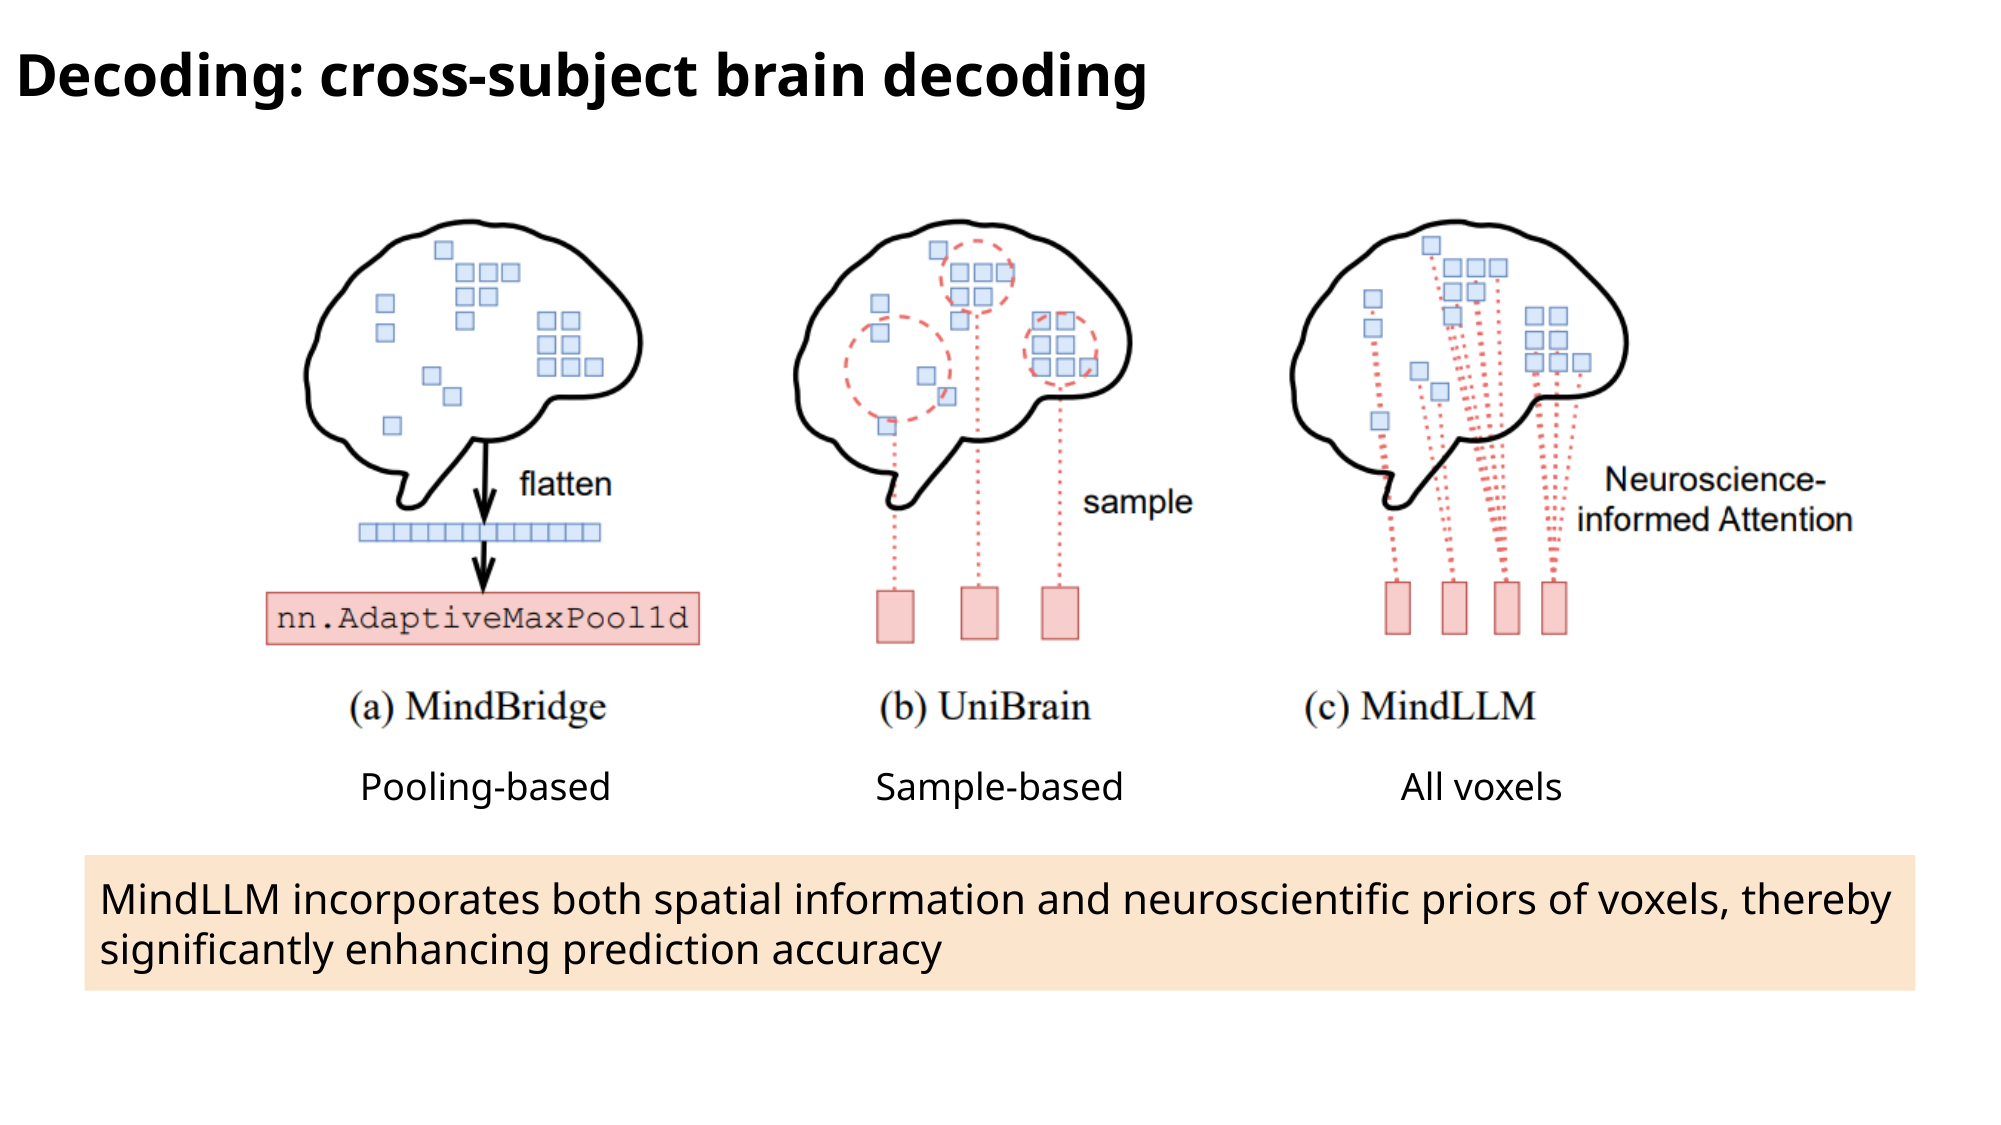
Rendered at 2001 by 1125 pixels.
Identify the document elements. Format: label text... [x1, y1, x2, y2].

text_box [1239, 198, 1861, 815]
text_box MindLLM incorporates both spatial information and neuroscientific priors of voxels, thereby significantly enhancing prediction accuracy [84, 855, 1916, 991]
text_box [231, 198, 709, 815]
title Decoding: cross-subject brain decoding [0, 0, 2000, 157]
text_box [709, 198, 1239, 815]
